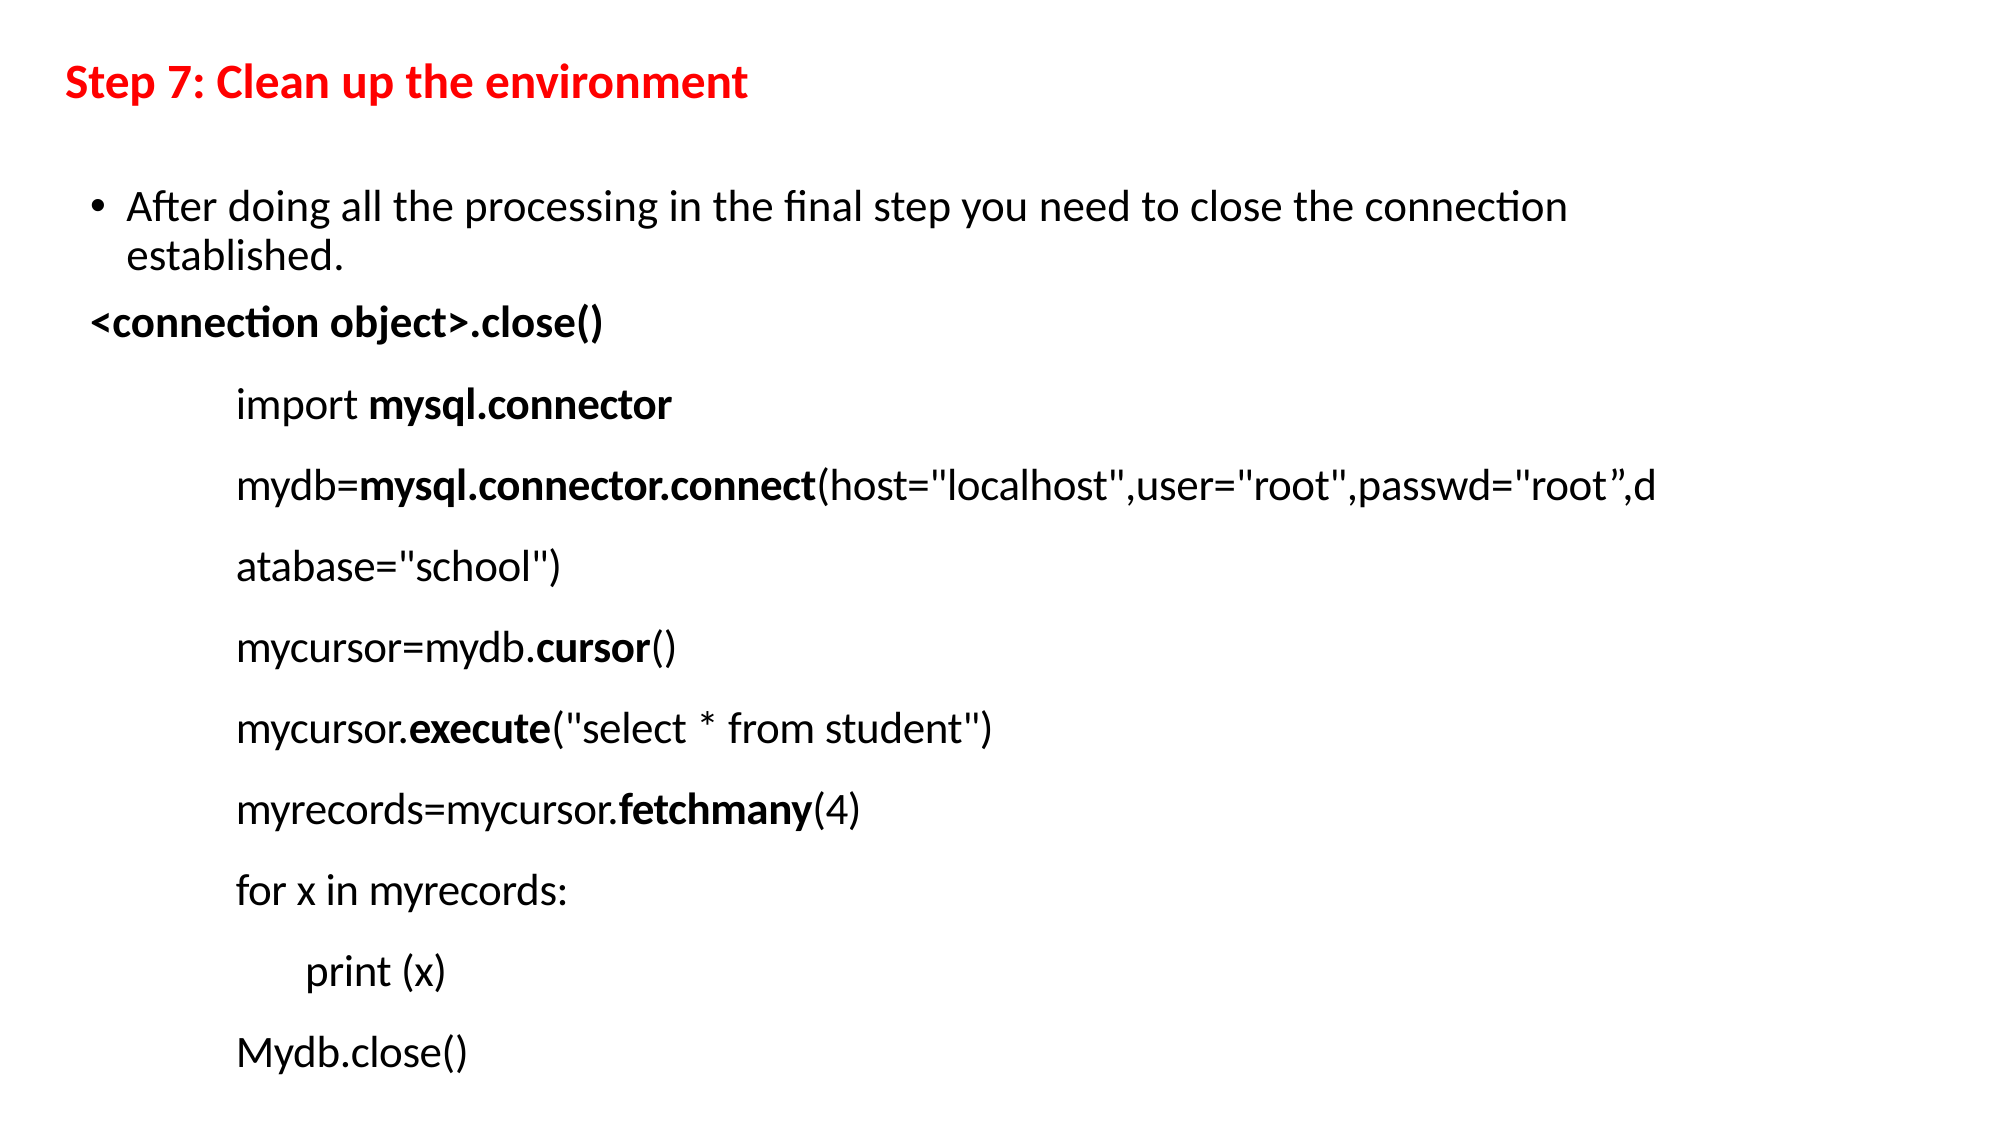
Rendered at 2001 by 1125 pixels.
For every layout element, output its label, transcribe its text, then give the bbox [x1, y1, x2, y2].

title Step 7: Clean up the environment [50, 47, 1775, 176]
list After doing all the processing in the final step you need to close the connection established. <connection object>.close() import mysql.connector mydb=mysql.connector.connect(host="localhost",user="root",passwd="root”,database="school") mycursor=mydb.cursor() mycursor.execute("select * from student") myrecords=mycursor.fetchmany(4) for x in myrecords: print (x) Mydb.close() [75, 175, 1688, 1088]
